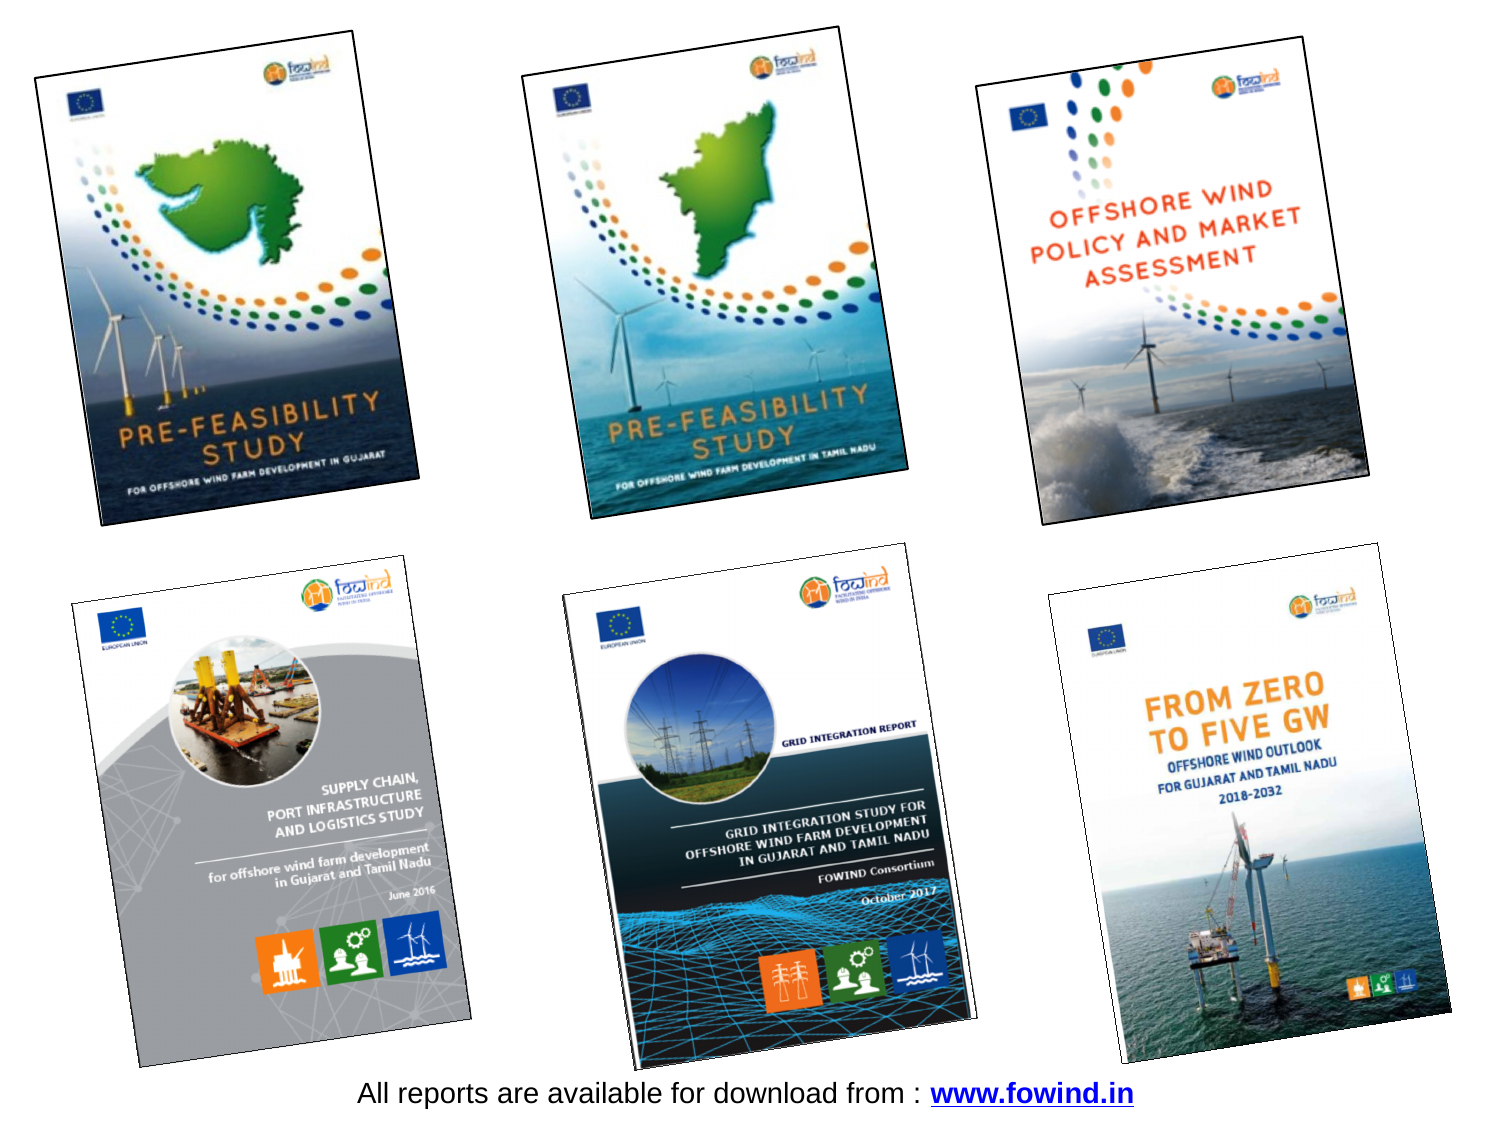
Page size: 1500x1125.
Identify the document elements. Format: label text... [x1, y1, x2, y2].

picture [979, 38, 1367, 523]
picture [883, 427, 900, 431]
text_box All reports are available for download from : www.fowind.in [0, 1067, 1500, 1117]
picture [37, 33, 417, 524]
picture [72, 556, 471, 1067]
picture [563, 544, 977, 1071]
picture [1049, 544, 1451, 1063]
picture [525, 29, 906, 517]
